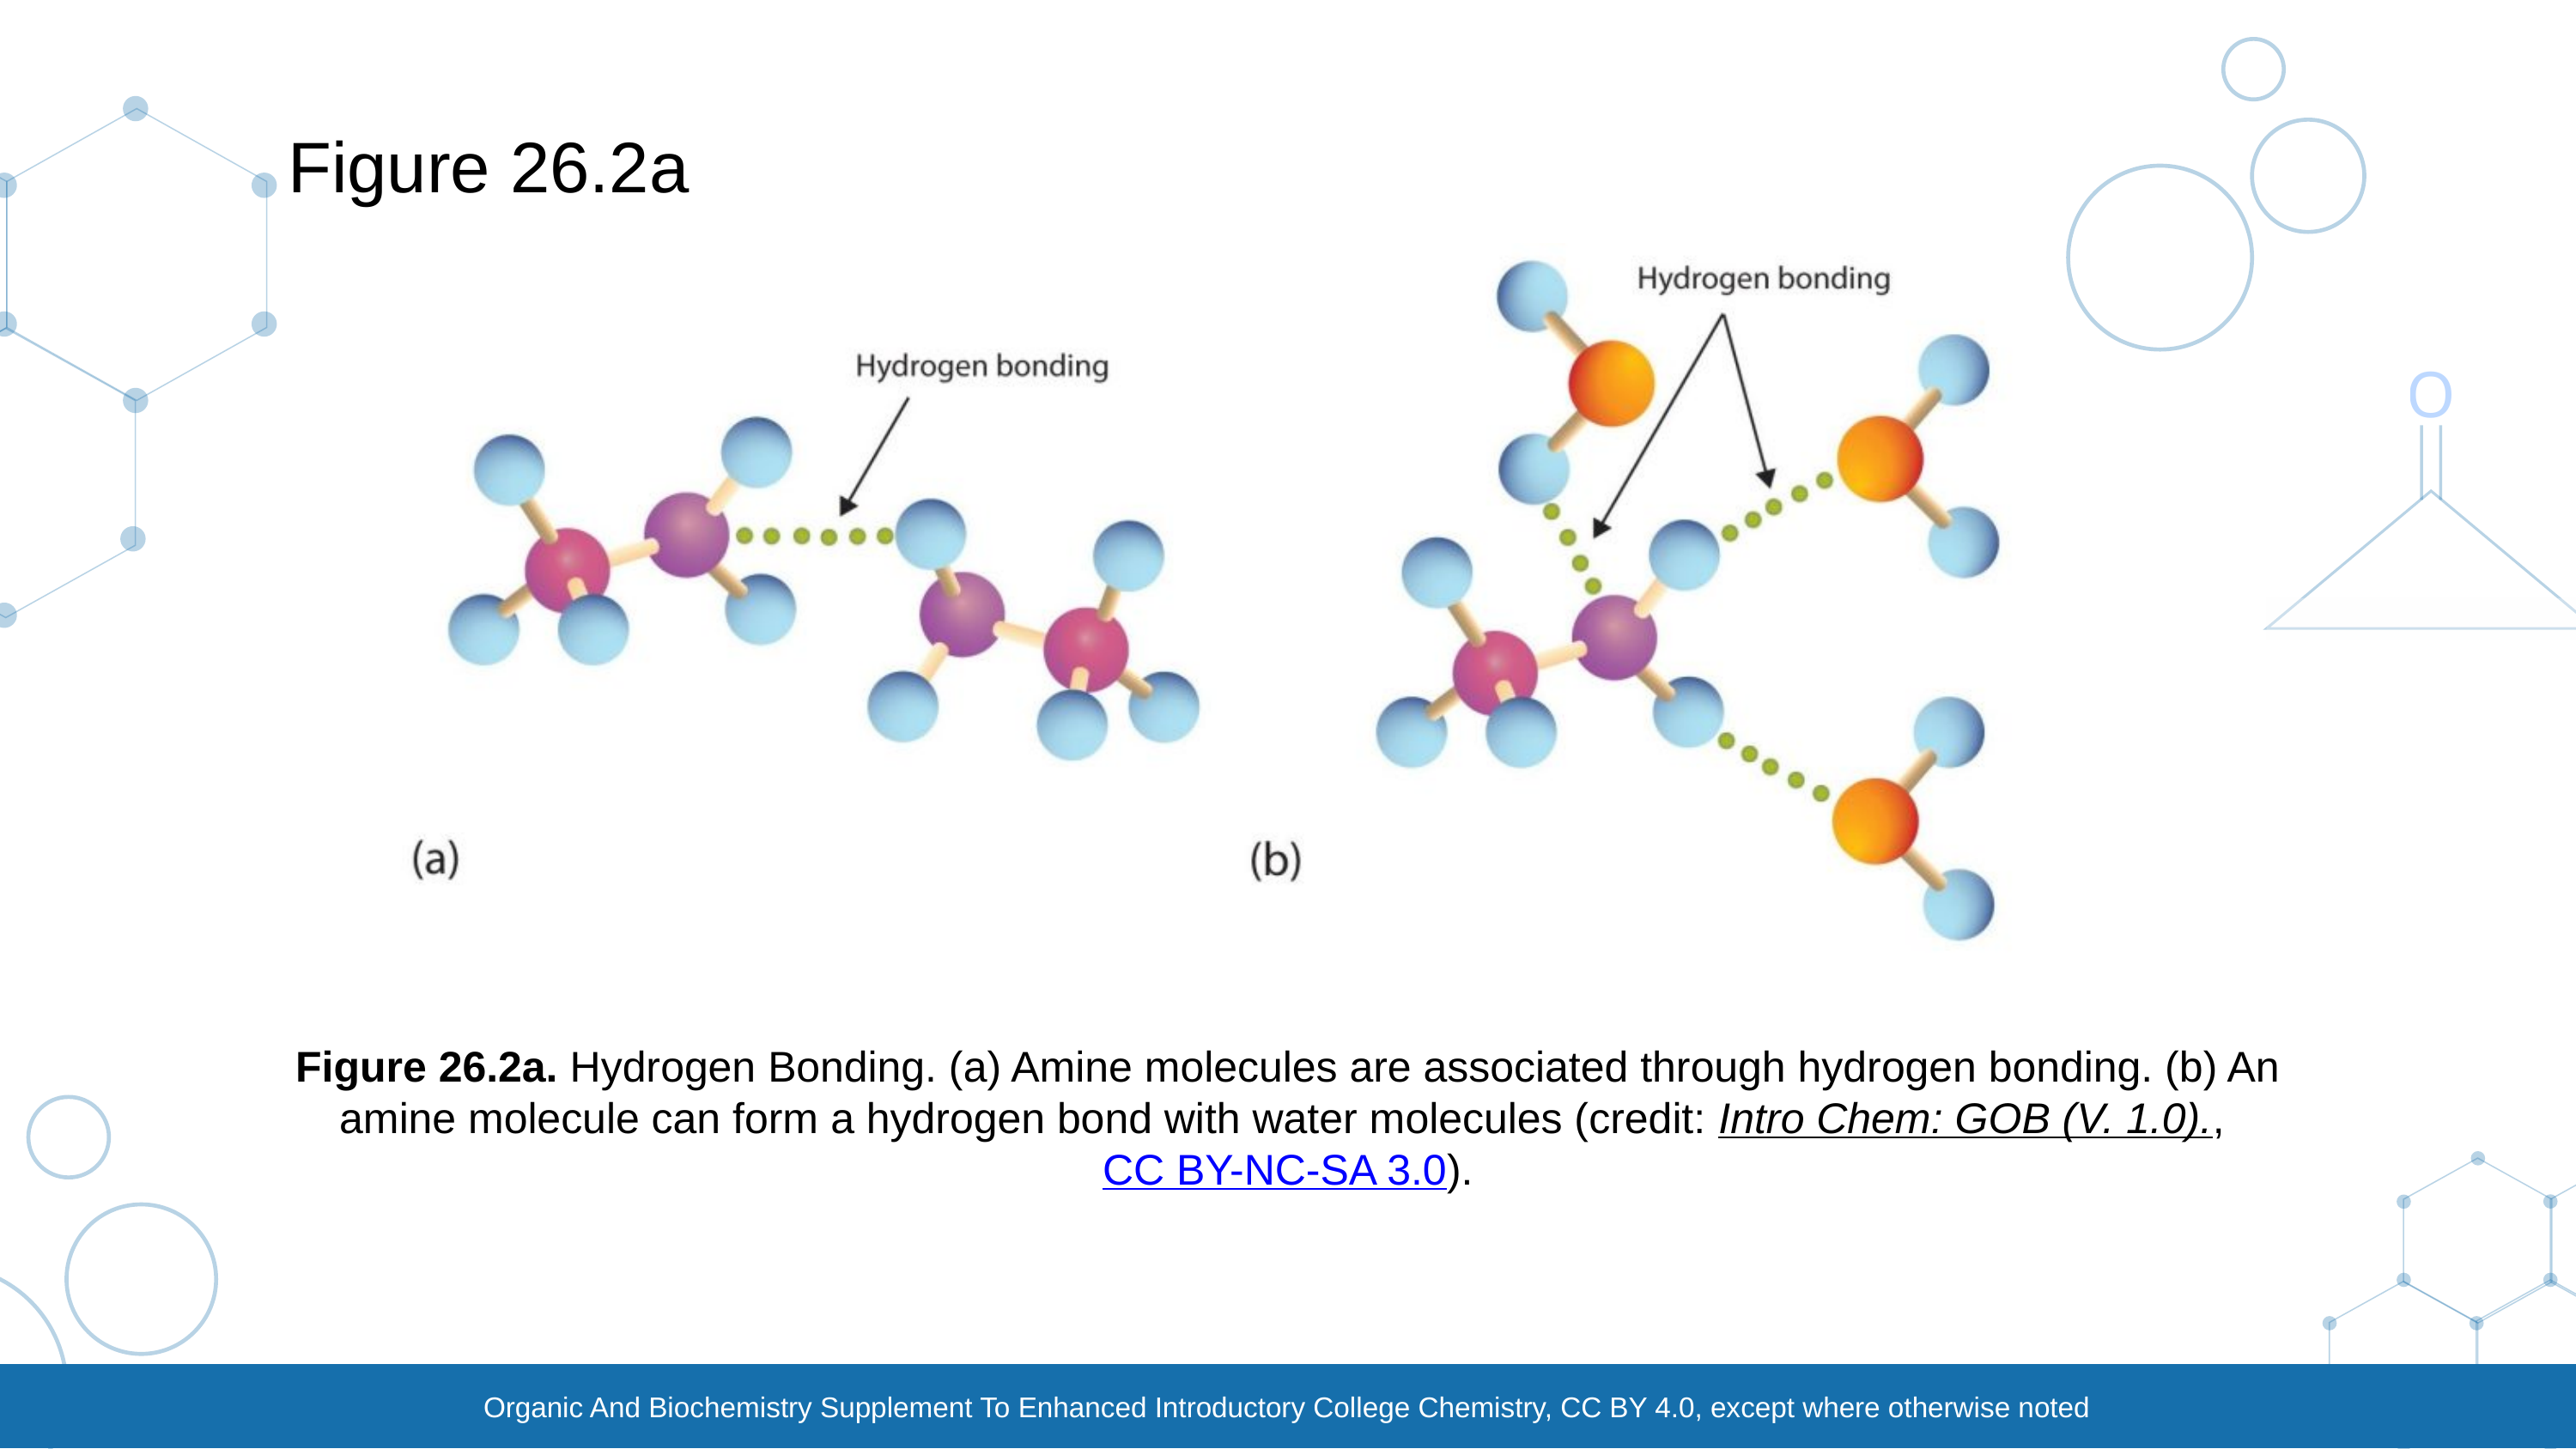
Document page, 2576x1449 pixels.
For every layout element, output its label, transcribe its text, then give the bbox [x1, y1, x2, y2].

footer Organic And Biochemistry Supplement To Enhanced Introductory College Chemistry, CC BY 4.0, except where otherwise noted [400, 1379, 2176, 1432]
picture [388, 243, 2063, 966]
title Figure 26.2a [275, 83, 1435, 245]
list Figure 26.2a. Hydrogen Bonding. (a) Amine molecules are associated through hydrogen bonding. (b) An amine molecule can form a hydrogen bond with water molecules (credit: Intro Chem: GOB (V. 1.0)., CC BY-NC-SA 3.0). [273, 1033, 2303, 1325]
